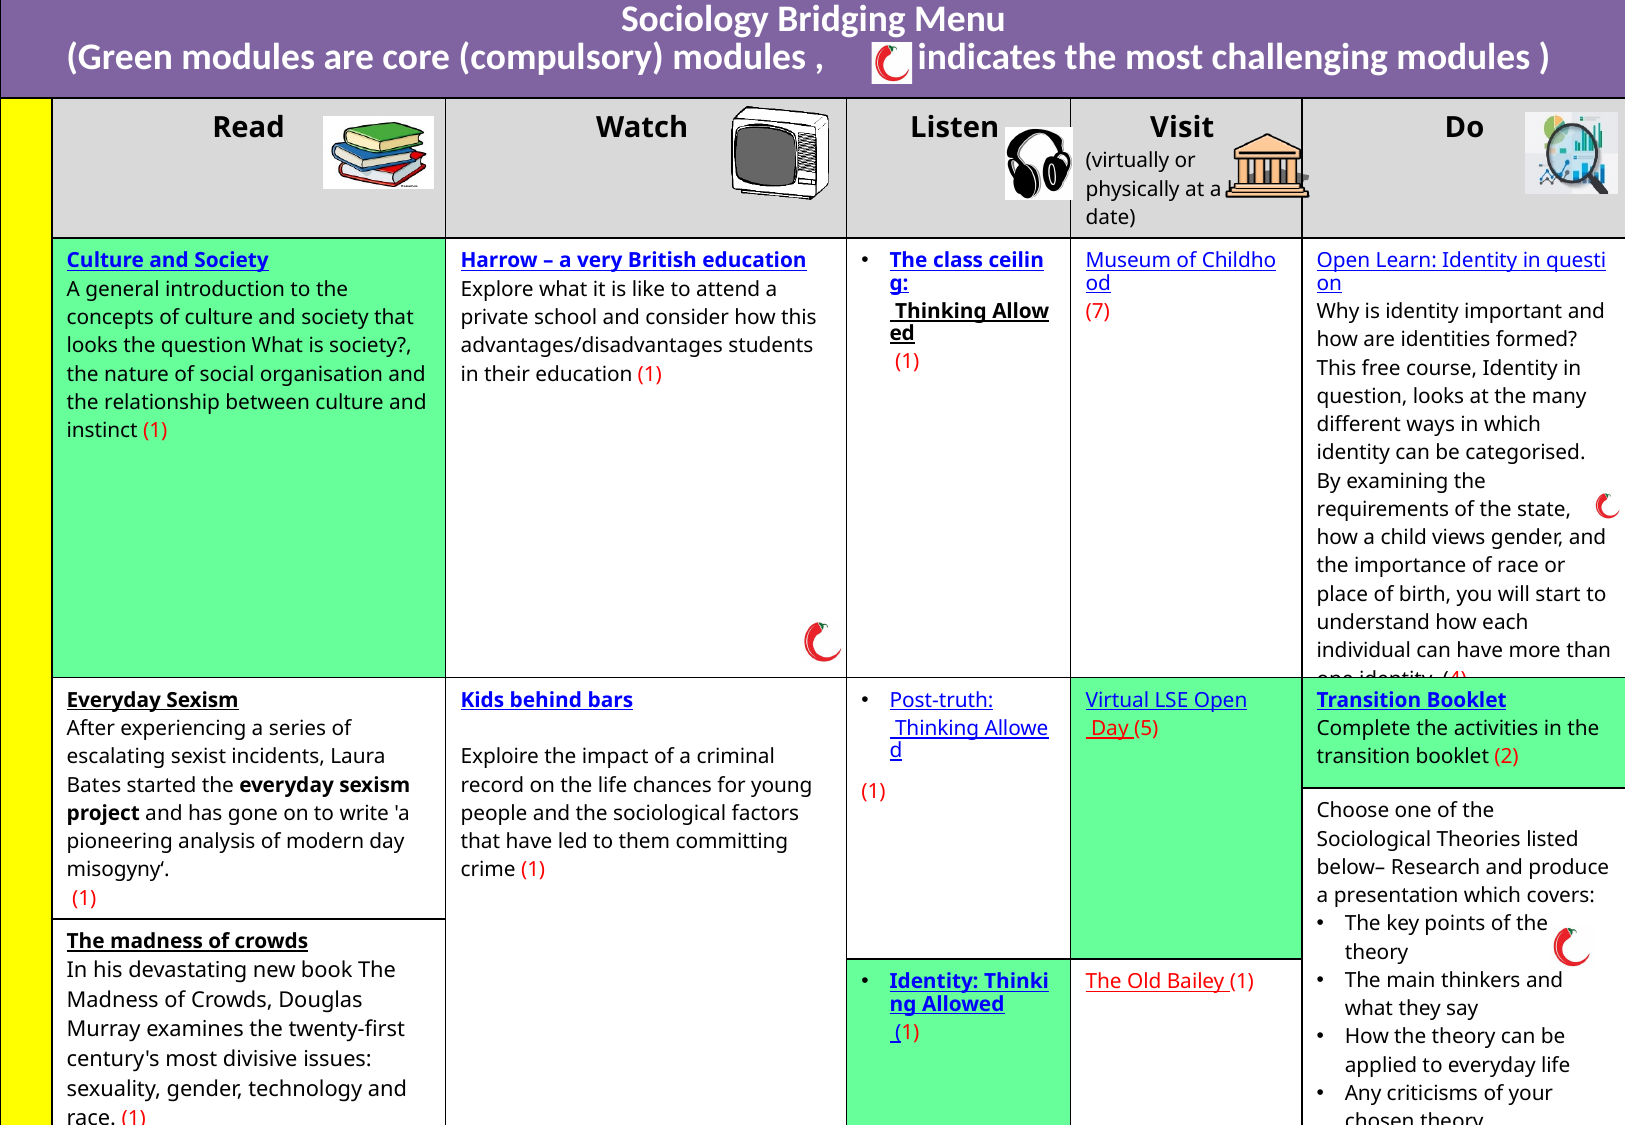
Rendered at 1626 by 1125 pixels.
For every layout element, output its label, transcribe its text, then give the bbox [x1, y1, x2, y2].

picture [871, 42, 913, 84]
table_cell Open Learn: Identity in question Why is identity important and how are identities formed? This free course, Identity in question, looks at the many different ways in which identity can be categorised. By examining the requirements of the state, how a child views gender, and the importance of race or place of birth, you will start to understand how each individual can have more than one identity. (4) [1303, 239, 1625, 677]
table_cell Listen [847, 99, 1070, 237]
picture [1549, 924, 1594, 969]
table_cell The Old Bailey (1) [1071, 960, 1301, 1125]
picture [1223, 127, 1311, 211]
table_cell Culture and Society A general introduction to the concepts of culture and society that looks the question What is society?, the nature of social organisation and the relationship between culture and instinct (1) [53, 239, 445, 677]
table_cell Transition Booklet Complete the activities in the transition booklet (2) [1303, 678, 1625, 787]
table_cell Choose one of the Sociological Theories listed below– Research and produce a presentation which covers: The key points of the theory The main thinkers and what they say How the theory can be applied to everyday life Any criticisms of your chosen theory Sociological Theories: Marxism Functionalism Feminism New Right Postmodernism (3) [1303, 789, 1625, 1125]
table_header Sociology Bridging Menu (Green modules are core (compulsory) modules , indicates the most challenging modules ) [1, 0, 1625, 97]
table_cell Harrow – a very British education Explore what it is like to attend a private school and consider how this advantages/disadvantages students in their education (1) [446, 239, 846, 677]
table_cell The madness of crowds In his devastating new book The Madness of Crowds, Douglas Murray examines the twenty-first century's most divisive issues: sexuality, gender, technology and race. (1) [53, 920, 445, 1125]
picture [323, 116, 434, 190]
table_cell Museum of Childhood (7) [1071, 239, 1301, 677]
table_cell [1, 99, 51, 1125]
picture [800, 619, 845, 664]
table_cell Kids behind bars Exploire the impact of a criminal record on the life chances for young people and the sociological factors that have led to them committing crime (1) [446, 678, 846, 1125]
table_cell Everyday Sexism After experiencing a series of escalating sexist incidents, Laura Bates started the everyday sexism project and has gone on to write 'a pioneering analysis of modern day misogyny‘. (1) [53, 678, 445, 918]
table_cell Read [53, 99, 445, 237]
table_cell Identity: Thinking Allowed (1) [847, 960, 1070, 1125]
table_cell Post-truth: Thinking Allowed (1) [847, 678, 1070, 958]
picture [1593, 491, 1622, 521]
picture [1525, 112, 1618, 194]
table_cell The class ceiling: Thinking Allowed (1) [847, 239, 1070, 677]
table_cell Visit (virtually or physically at a later date) [1071, 99, 1301, 237]
table_cell Do [1303, 99, 1625, 237]
table_cell Virtual LSE Open Day (5) [1071, 678, 1301, 958]
picture [1005, 127, 1073, 200]
table_cell Watch [446, 99, 846, 237]
picture [731, 106, 829, 200]
